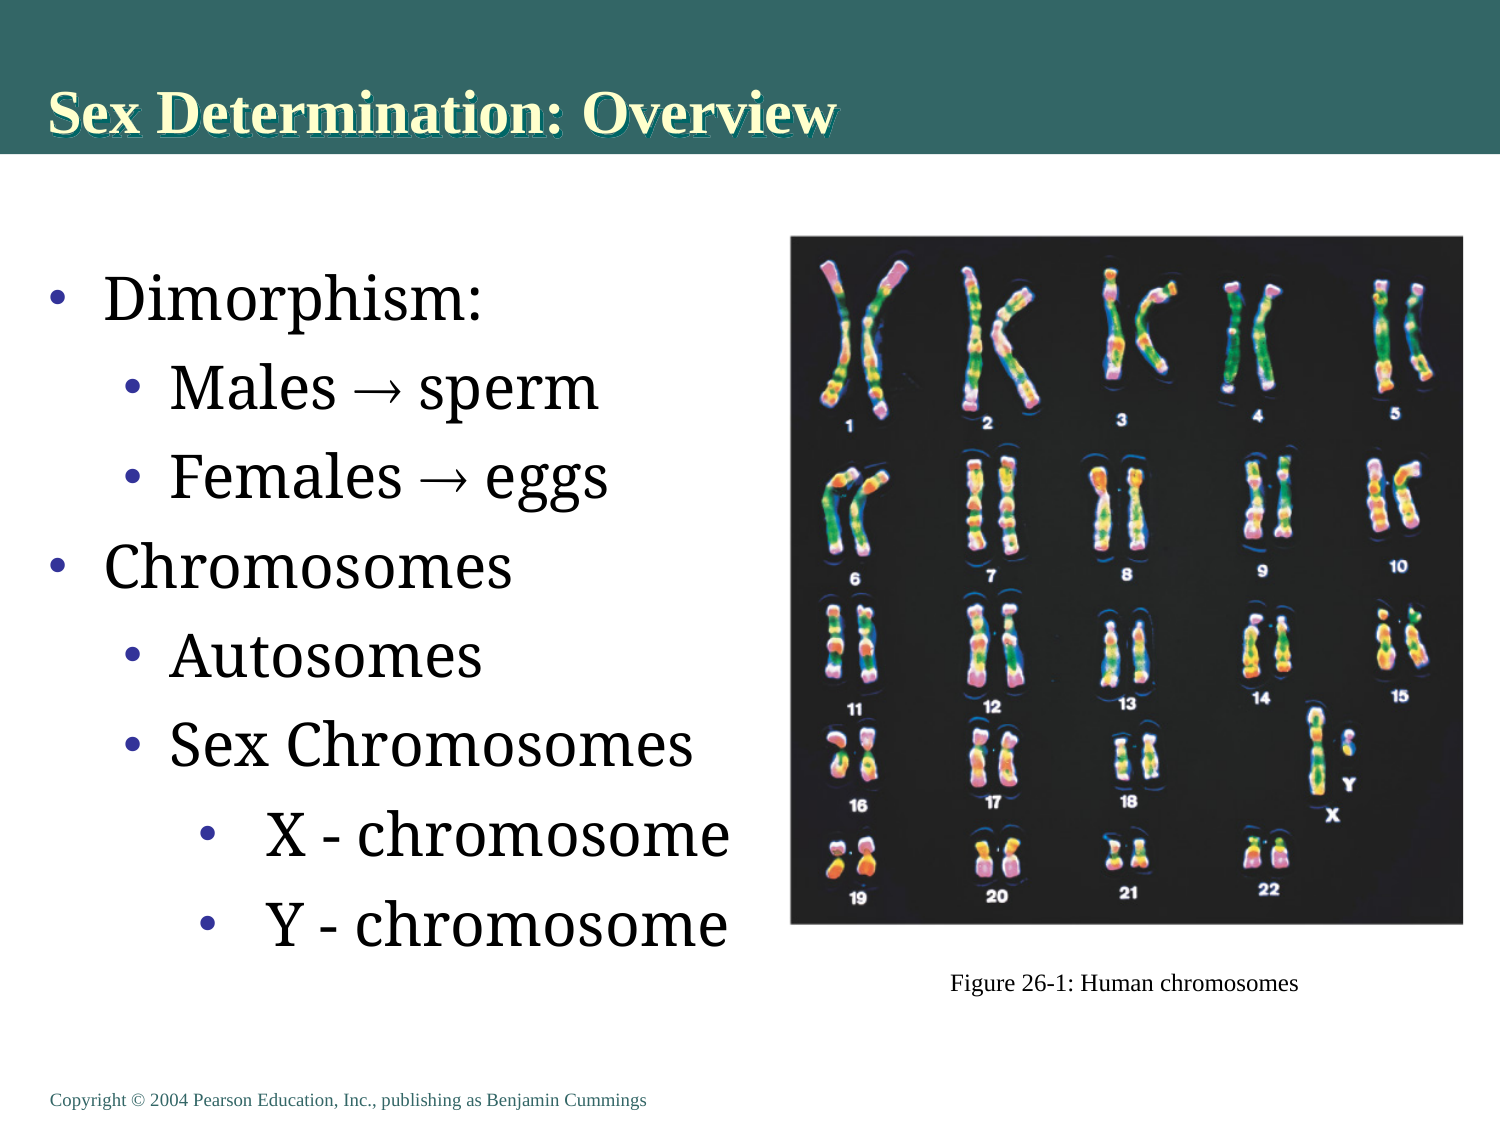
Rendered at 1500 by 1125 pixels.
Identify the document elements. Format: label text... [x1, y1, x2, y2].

picture [788, 226, 1464, 930]
list Dimorphism: Males  sperm Females  eggs Chromosomes Autosomes Sex Chromosomes X - chromosome Y - chromosome [32, 243, 1192, 985]
title Sex Determination: Overview [32, 71, 1470, 155]
text_box Figure 26-1: Human chromosomes [790, 958, 1459, 1004]
